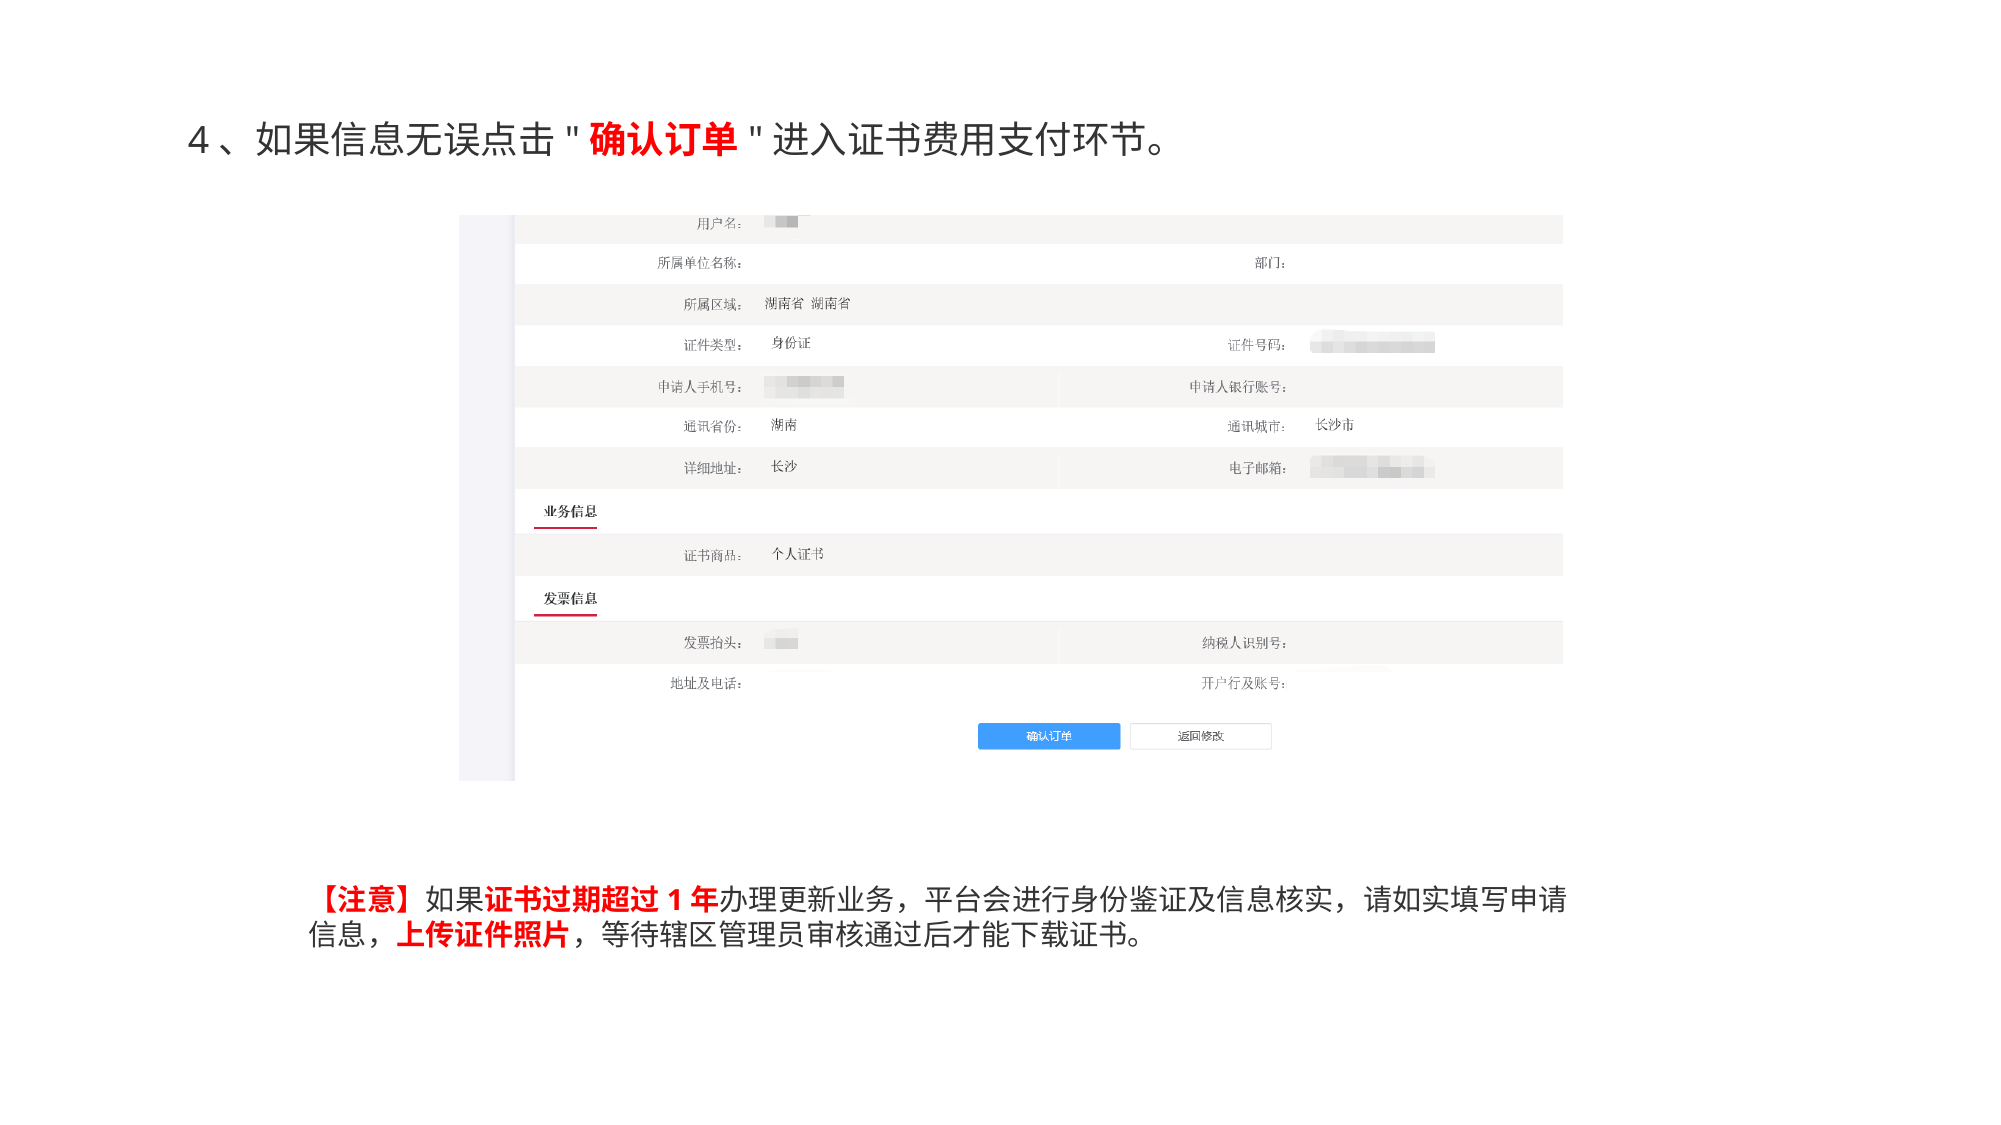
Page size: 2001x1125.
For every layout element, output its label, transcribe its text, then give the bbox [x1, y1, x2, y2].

picture [459, 215, 1563, 781]
text_box 【注意】如果证书过期超过1年办理更新业务，平台会进行身份鉴证及信息核实，请如实填写申请信息，上传证件照片，等待辖区管理员审核通过后才能下载证书。 [294, 873, 1610, 959]
text_box 4、如果信息无误点击"确认订单"进入证书费用支付环节。 [173, 108, 1343, 169]
